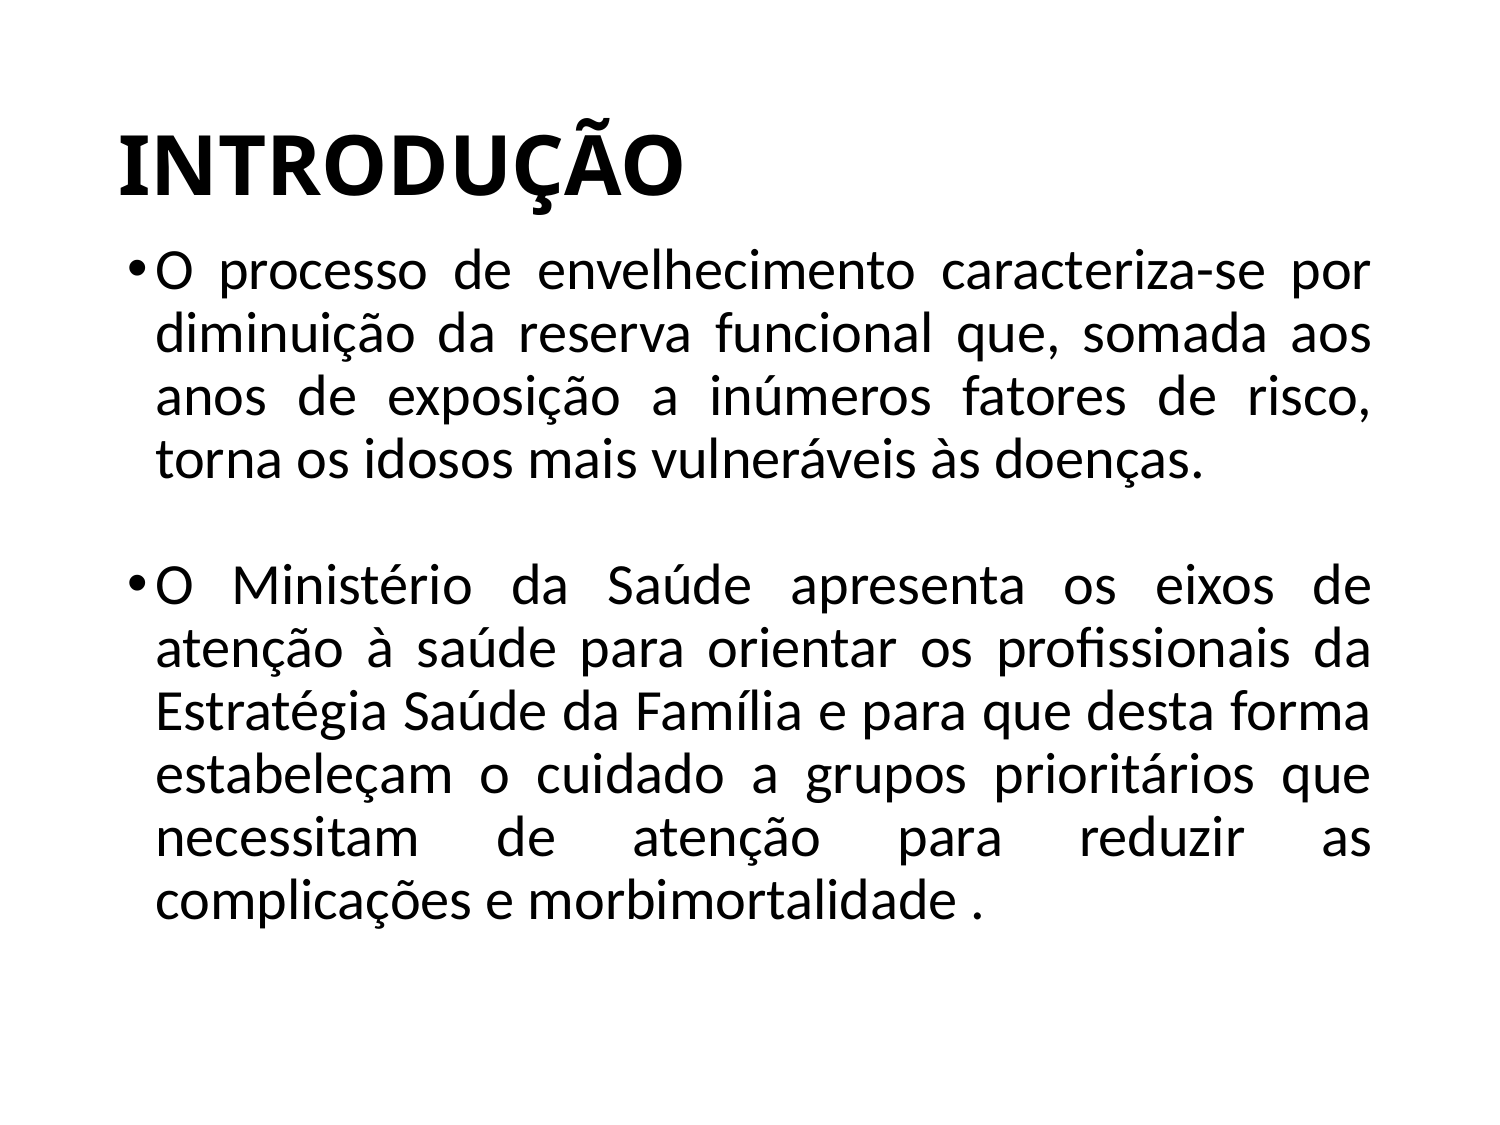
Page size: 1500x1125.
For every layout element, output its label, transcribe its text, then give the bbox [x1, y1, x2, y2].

title INTRODUÇÃO [103, 59, 1397, 278]
list O processo de envelhecimento caracteriza-se por diminuição da reserva funcional que, somada aos anos de exposição a inúmeros fatores de risco, torna os idosos mais vulneráveis às doenças. O Ministério da Saúde apresenta os eixos de atenção à saúde para orientar os profissionais da Estratégia Saúde da Família e para que desta forma estabeleçam o cuidado a grupos prioritários que necessitam de atenção para reduzir as complicações e morbimortalidade . [112, 231, 1388, 917]
